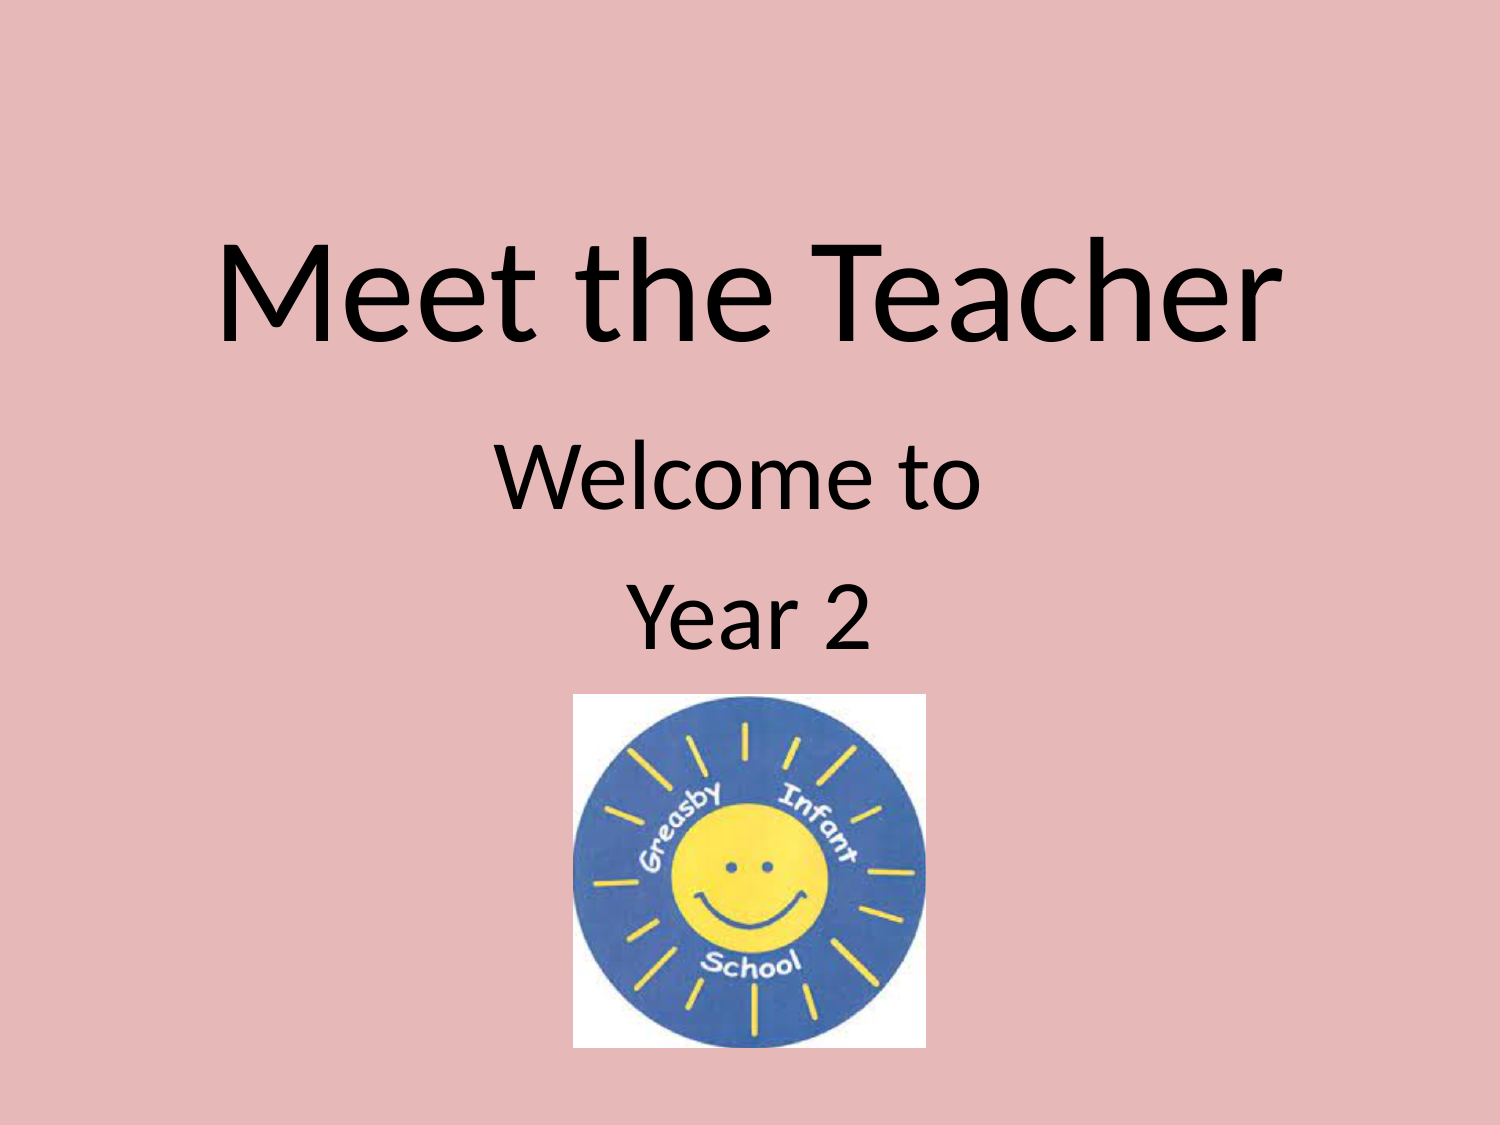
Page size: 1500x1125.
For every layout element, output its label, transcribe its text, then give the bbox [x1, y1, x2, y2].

subtitle Welcome to Year 2 [224, 401, 1275, 690]
title Meet the Teacher [112, 160, 1388, 402]
picture [573, 693, 926, 1048]
